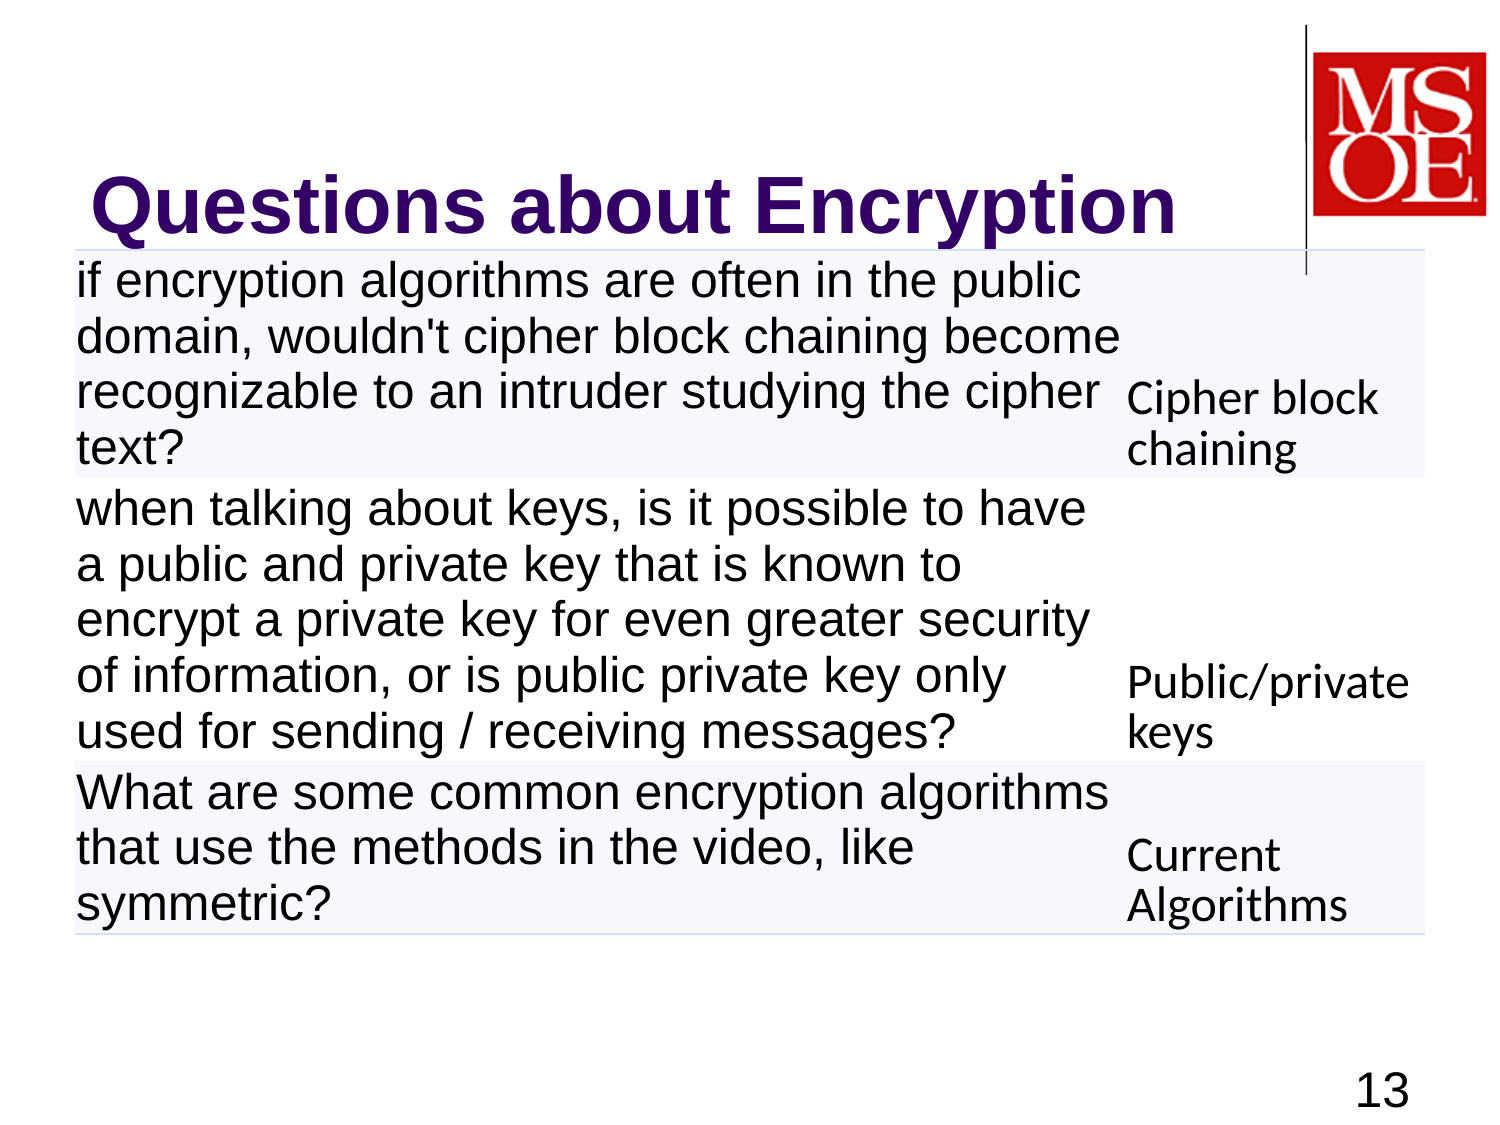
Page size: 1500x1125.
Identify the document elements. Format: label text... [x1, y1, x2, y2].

table_cell Public/private keys [1126, 478, 1425, 761]
title Questions about Encryption [74, 44, 1313, 258]
table_cell when talking about keys, is it possible to have a public and private key that is known to encrypt a private key for even greater security of information, or is public private key only used for sending / receiving messages? [75, 478, 1126, 761]
slide_number 13 [1074, 1049, 1426, 1125]
table_header if encryption algorithms are often in the public domain, wouldn't cipher block chaining become recognizable to an intruder studying the cipher text? [75, 251, 1126, 478]
table_header Cipher block chaining [1126, 251, 1425, 478]
table_cell What are some common encryption algorithms that use the methods in the video, like symmetric? [75, 761, 1126, 933]
picture [1312, 37, 1488, 232]
table_cell Current Algorithms [1126, 761, 1425, 933]
